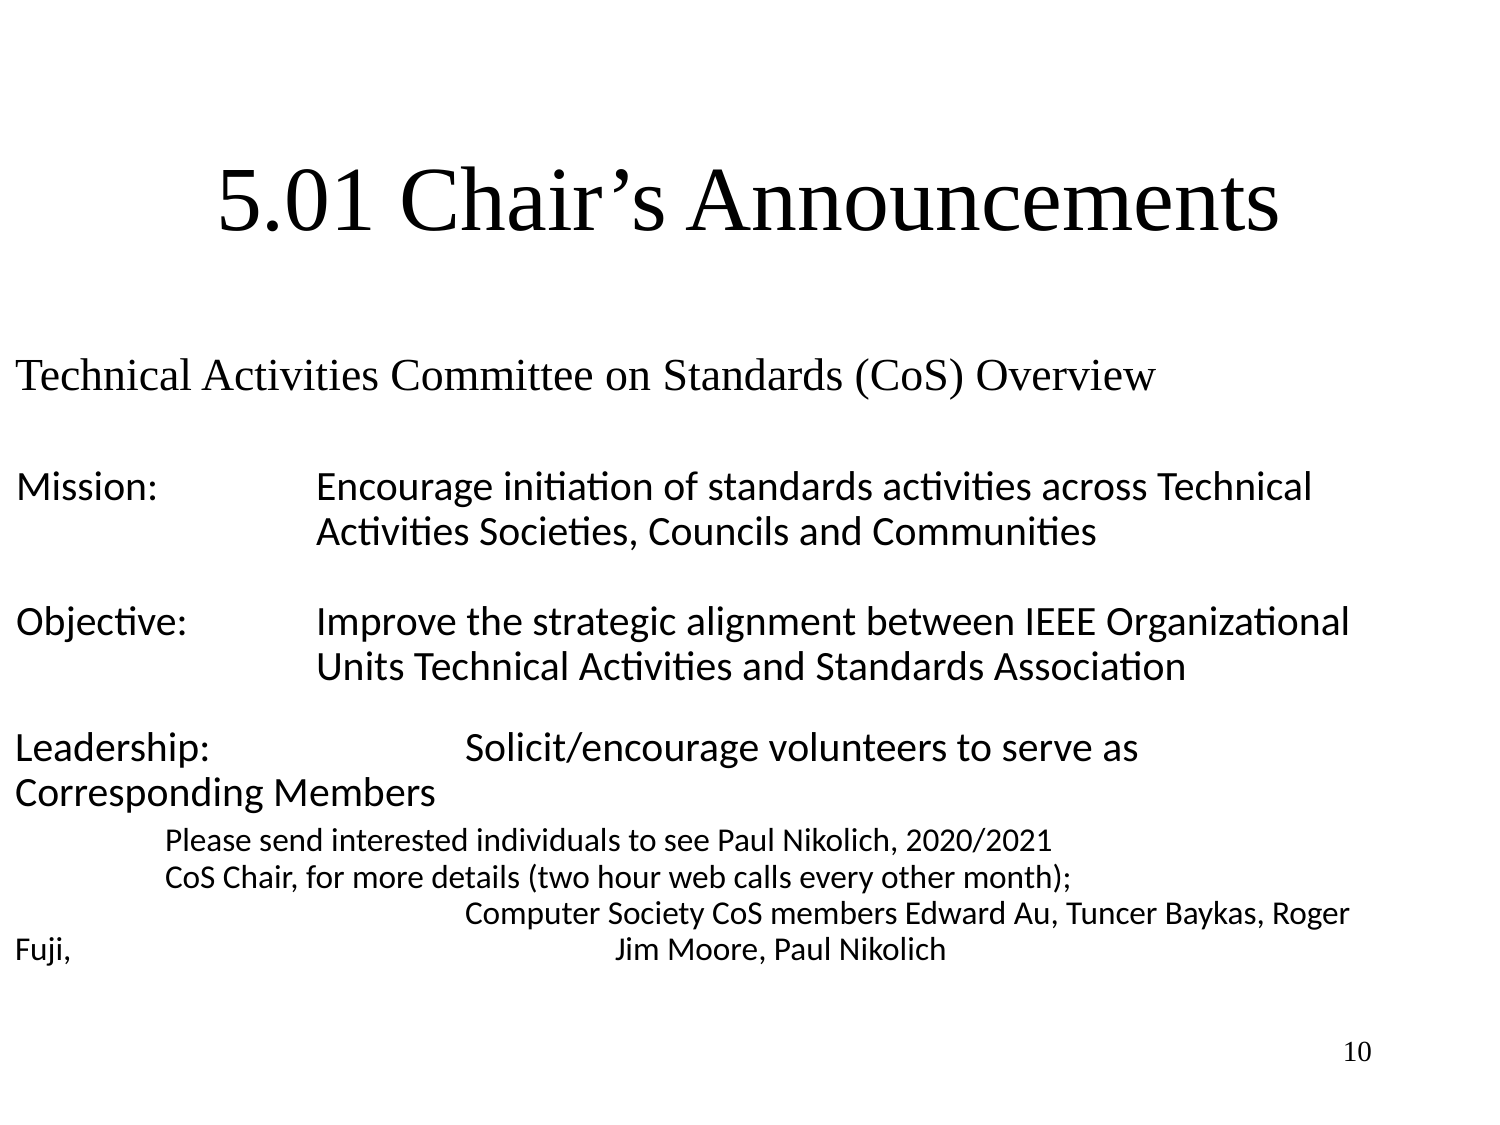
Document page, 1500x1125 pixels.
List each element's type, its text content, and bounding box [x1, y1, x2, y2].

list Technical Activities Committee on Standards (CoS) Overview Mission: Encourage initiation of standards activities across Technical Activities Societies, Councils and Communities Objective: Improve the strategic alignment between IEEE Organizational Units Technical Activities and Standards Association Leadership: Solicit/encourage volunteers to serve as Corresponding Members Please send interested individuals to see Paul Nikolich, 2020/2021 CoS Chair, for more details (two hour web calls every other month); Computer Society CoS members Edward Au, Tuncer Baykas, Roger Fuji, Jim Moore, Paul Nikolich [0, 337, 1413, 1013]
slide_number 10 [1074, 1024, 1388, 1101]
title 5.01 Chair’s Announcements [112, 99, 1388, 288]
